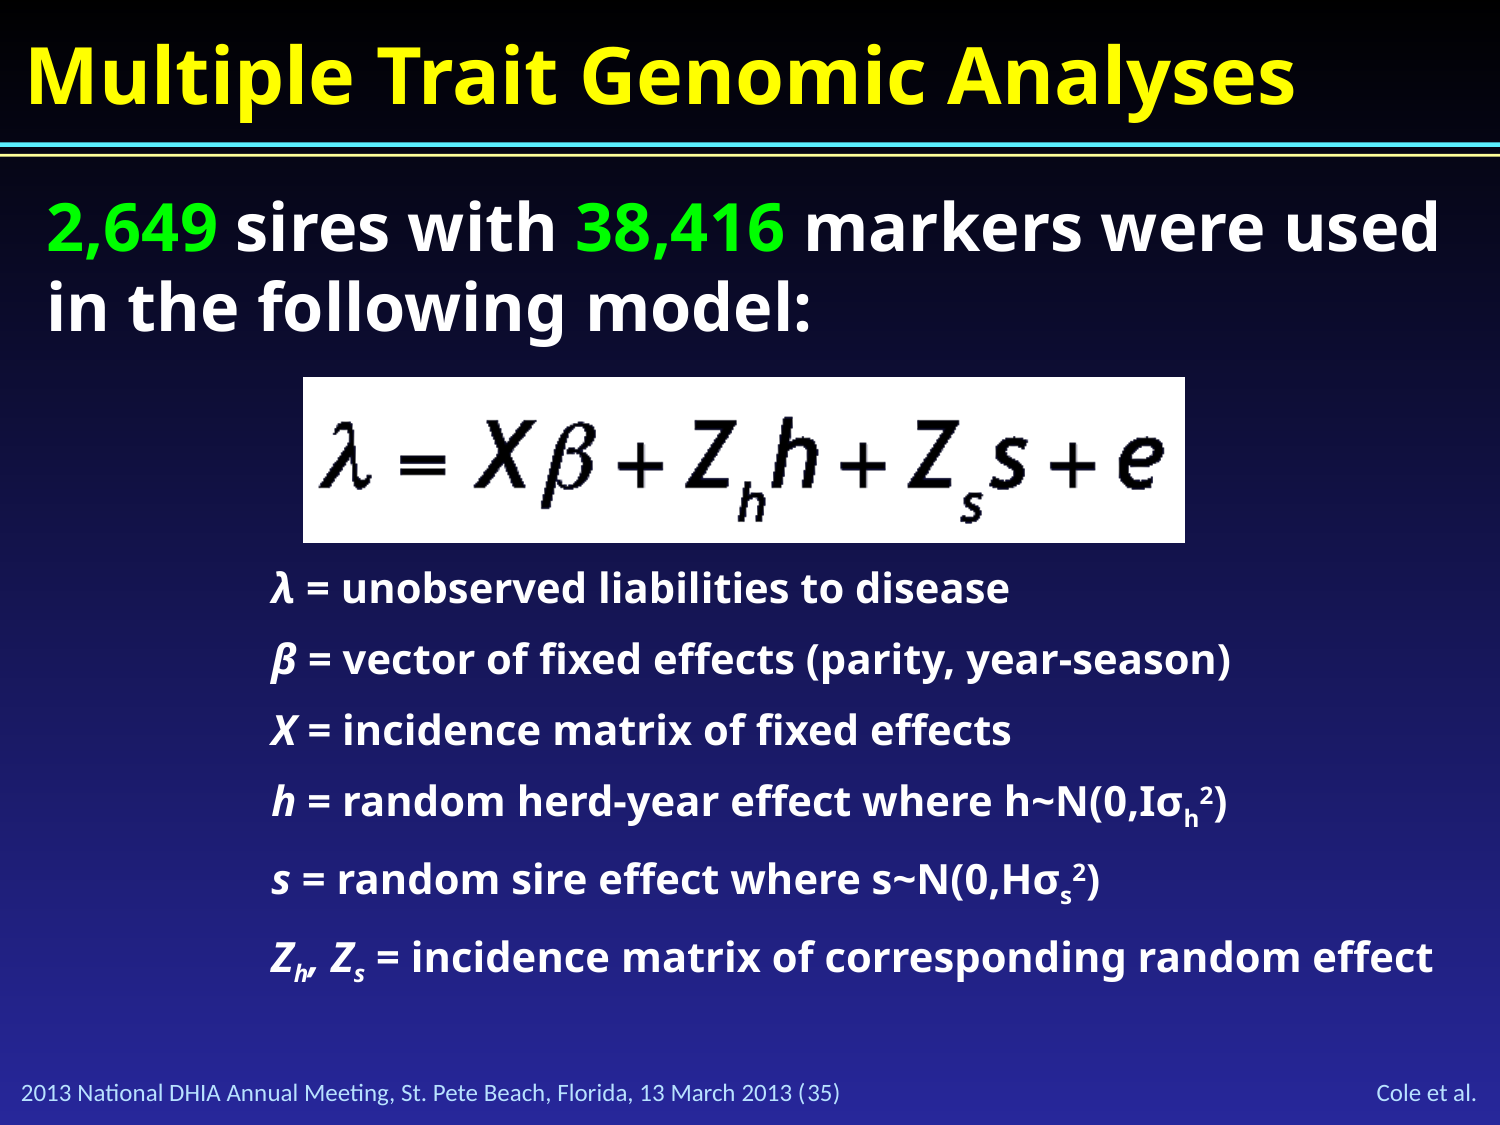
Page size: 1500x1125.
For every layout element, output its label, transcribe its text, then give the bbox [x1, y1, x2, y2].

title Multiple Trait Genomic Analyses [24, 24, 1375, 122]
picture [302, 377, 1185, 543]
list 2,649 sires with 38,416 markers were used in the following model: λ = unobserved liabilities to disease β = vector of fixed effects (parity, year-season) X = incidence matrix of fixed effects h = random herd-year effect where h~N(0,Iσh2) s = random sire effect where s~N(0,Hσs2) Zh, Zs = incidence matrix of corresponding random effect [46, 184, 1473, 1125]
